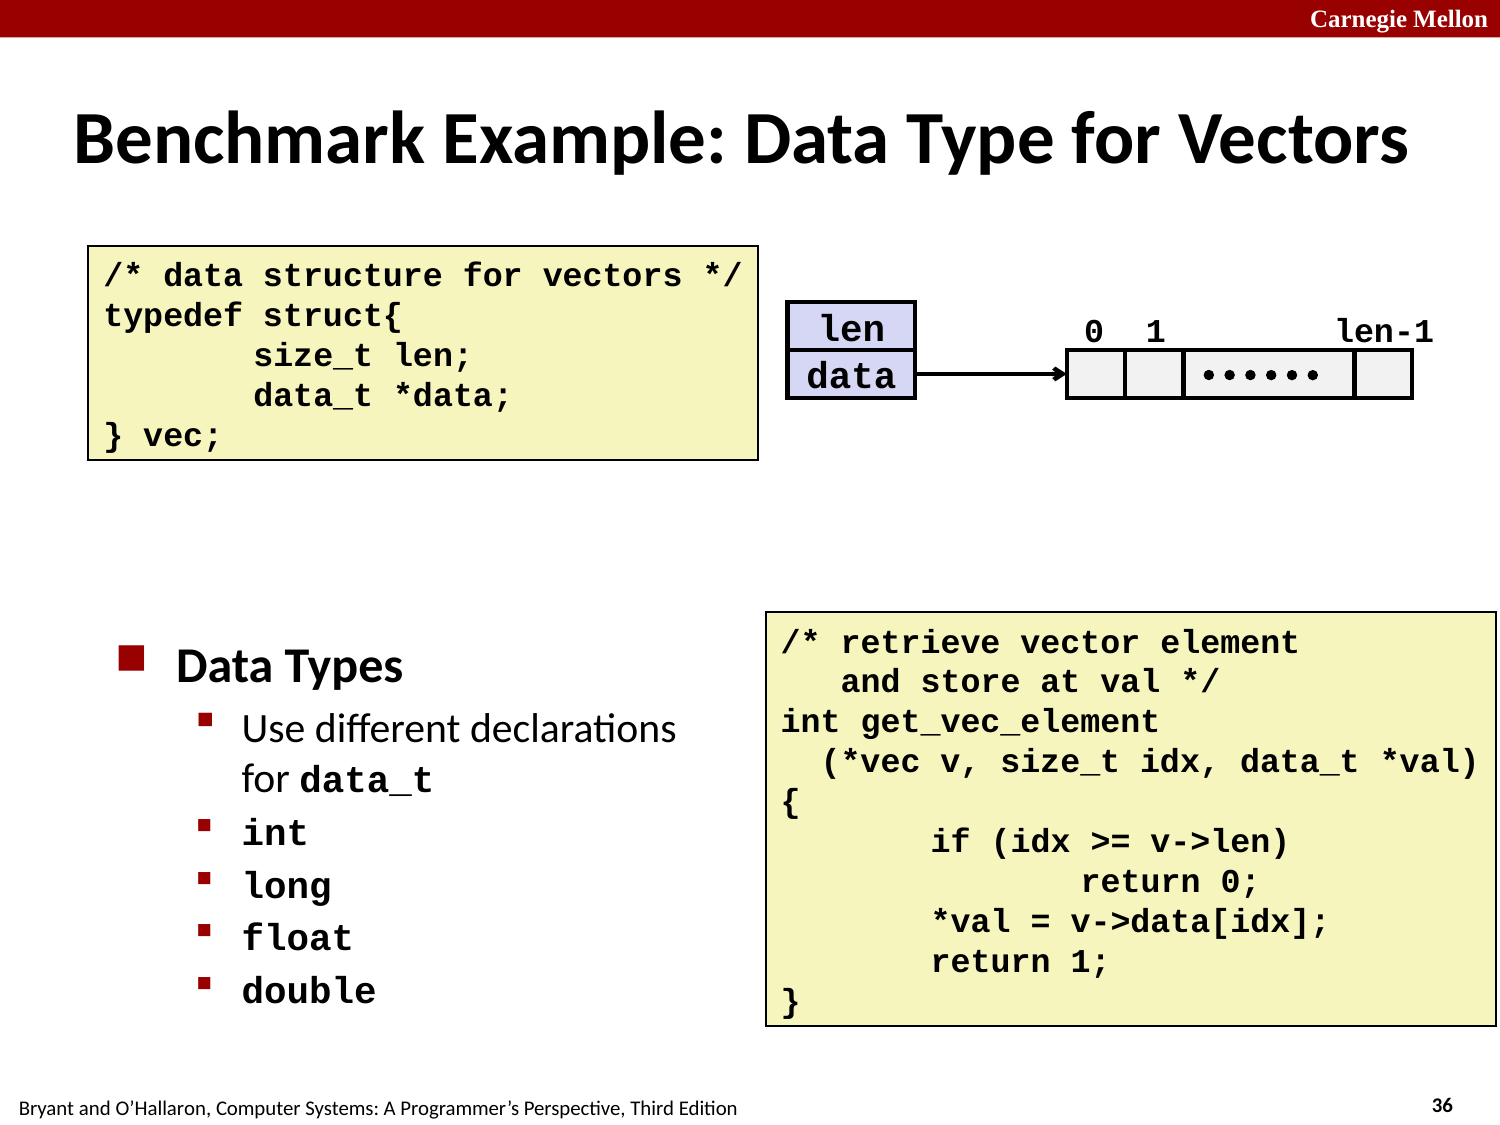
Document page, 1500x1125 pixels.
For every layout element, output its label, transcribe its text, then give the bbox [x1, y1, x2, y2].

text_box len-1 [1319, 301, 1450, 356]
text_box [1183, 350, 1355, 398]
text_box len [787, 302, 915, 350]
table_cell [1293, 377, 1311, 381]
text_box /* retrieve vector element and store at val */ int get_vec_element (*vec v, size_t idx, data_t *val) { if (idx >= v->len) return 0; *val = v->data[idx]; return 1; } [765, 612, 1496, 1027]
list Data Types Use different declarations for data_t int long float double [104, 624, 741, 990]
table_cell [1231, 377, 1249, 381]
text_box [1124, 350, 1183, 398]
table_cell [1252, 377, 1270, 381]
table_cell [1272, 377, 1291, 381]
text_box 1 [1130, 301, 1181, 356]
table_cell [1212, 377, 1229, 381]
text_box 0 [1069, 301, 1119, 356]
text_box [1066, 350, 1124, 398]
text_box /* data structure for vectors */ typedef struct{ size_t len; data_t *data; } vec; [88, 245, 759, 460]
text_box [1355, 356, 1413, 398]
title Benchmark Example: Data Type for Vectors [58, 71, 1476, 197]
text_box data [787, 350, 915, 398]
table_cell [1314, 377, 1327, 381]
